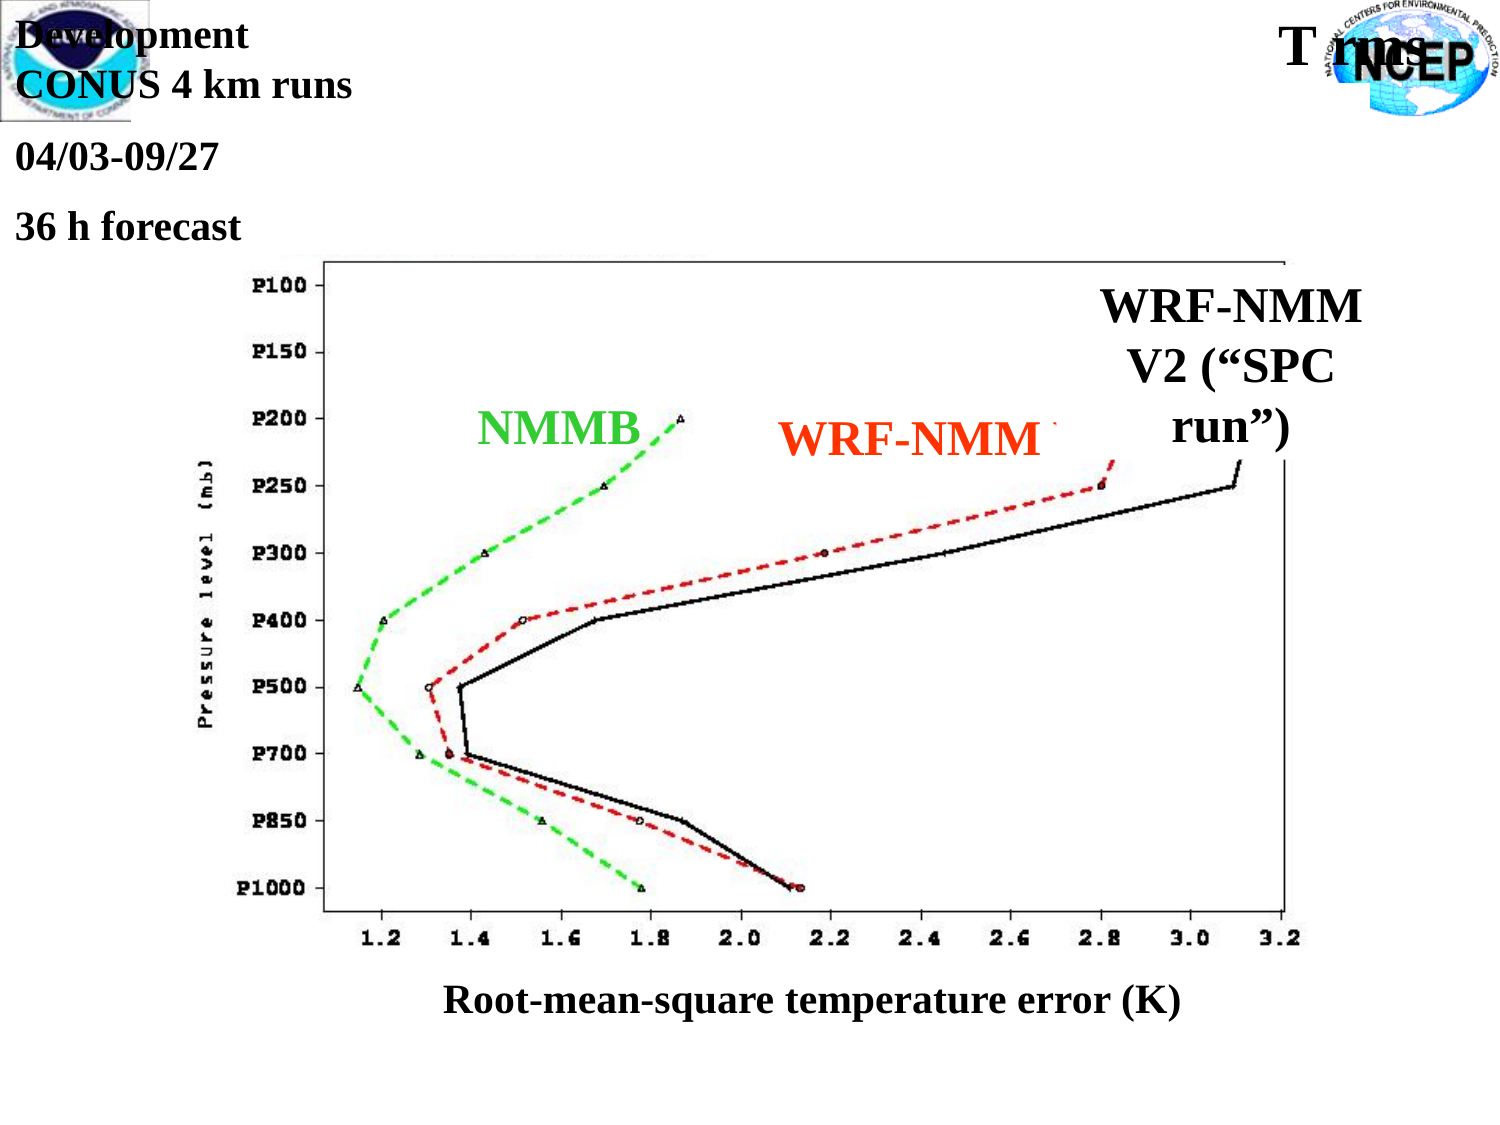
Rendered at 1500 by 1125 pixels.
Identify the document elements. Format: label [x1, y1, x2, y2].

text_box [0, 0, 1500, 1041]
